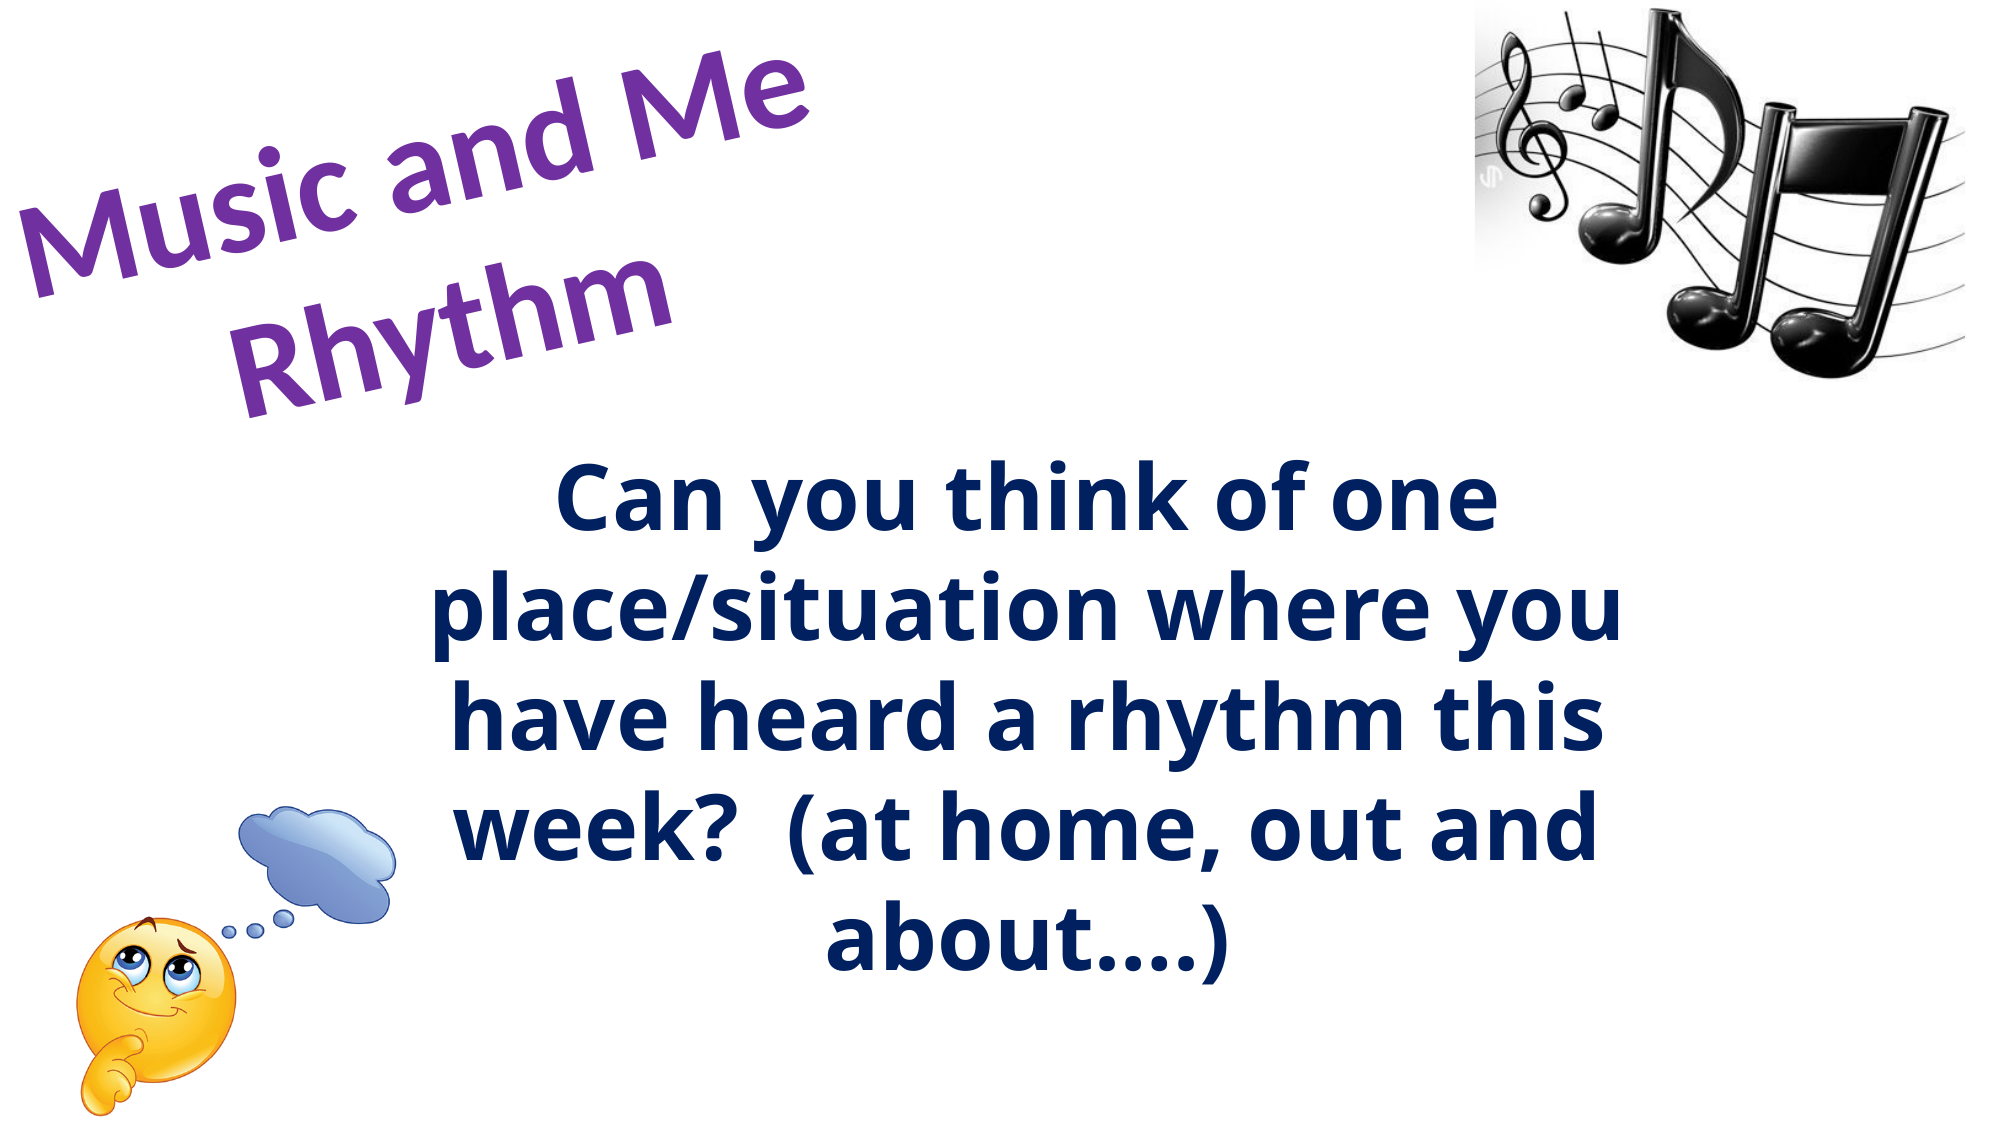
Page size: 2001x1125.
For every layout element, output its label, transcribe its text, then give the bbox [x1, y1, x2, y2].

text_box Can you think of one place/situation where you have heard a rhythm this week? (at home, out and about….) [363, 431, 1692, 996]
text_box Music and Me Rhythm [0, 0, 877, 499]
picture [70, 795, 400, 1125]
picture [1474, 0, 1966, 385]
